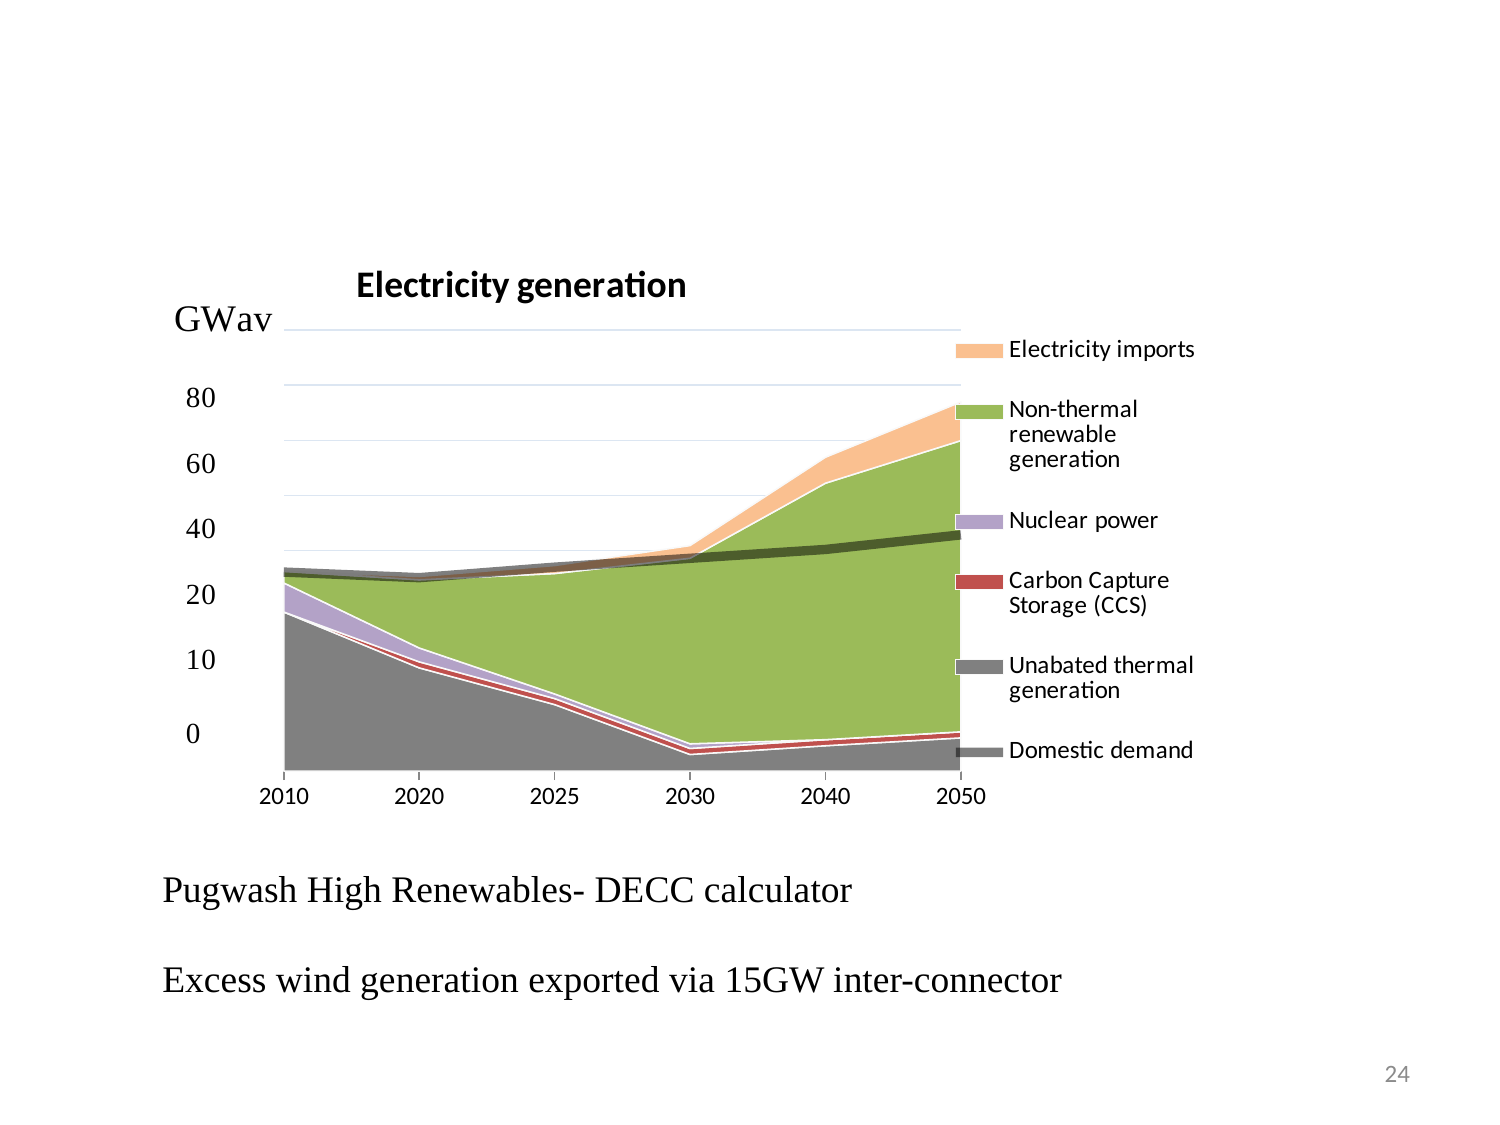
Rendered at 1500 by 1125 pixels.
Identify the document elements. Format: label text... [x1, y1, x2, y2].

chart [147, 243, 1208, 835]
text_box Pugwash High Renewables- DECC calculator Excess wind generation exported via 15GW inter-connector [147, 857, 1329, 1008]
slide_number 24 [1074, 1042, 1425, 1103]
